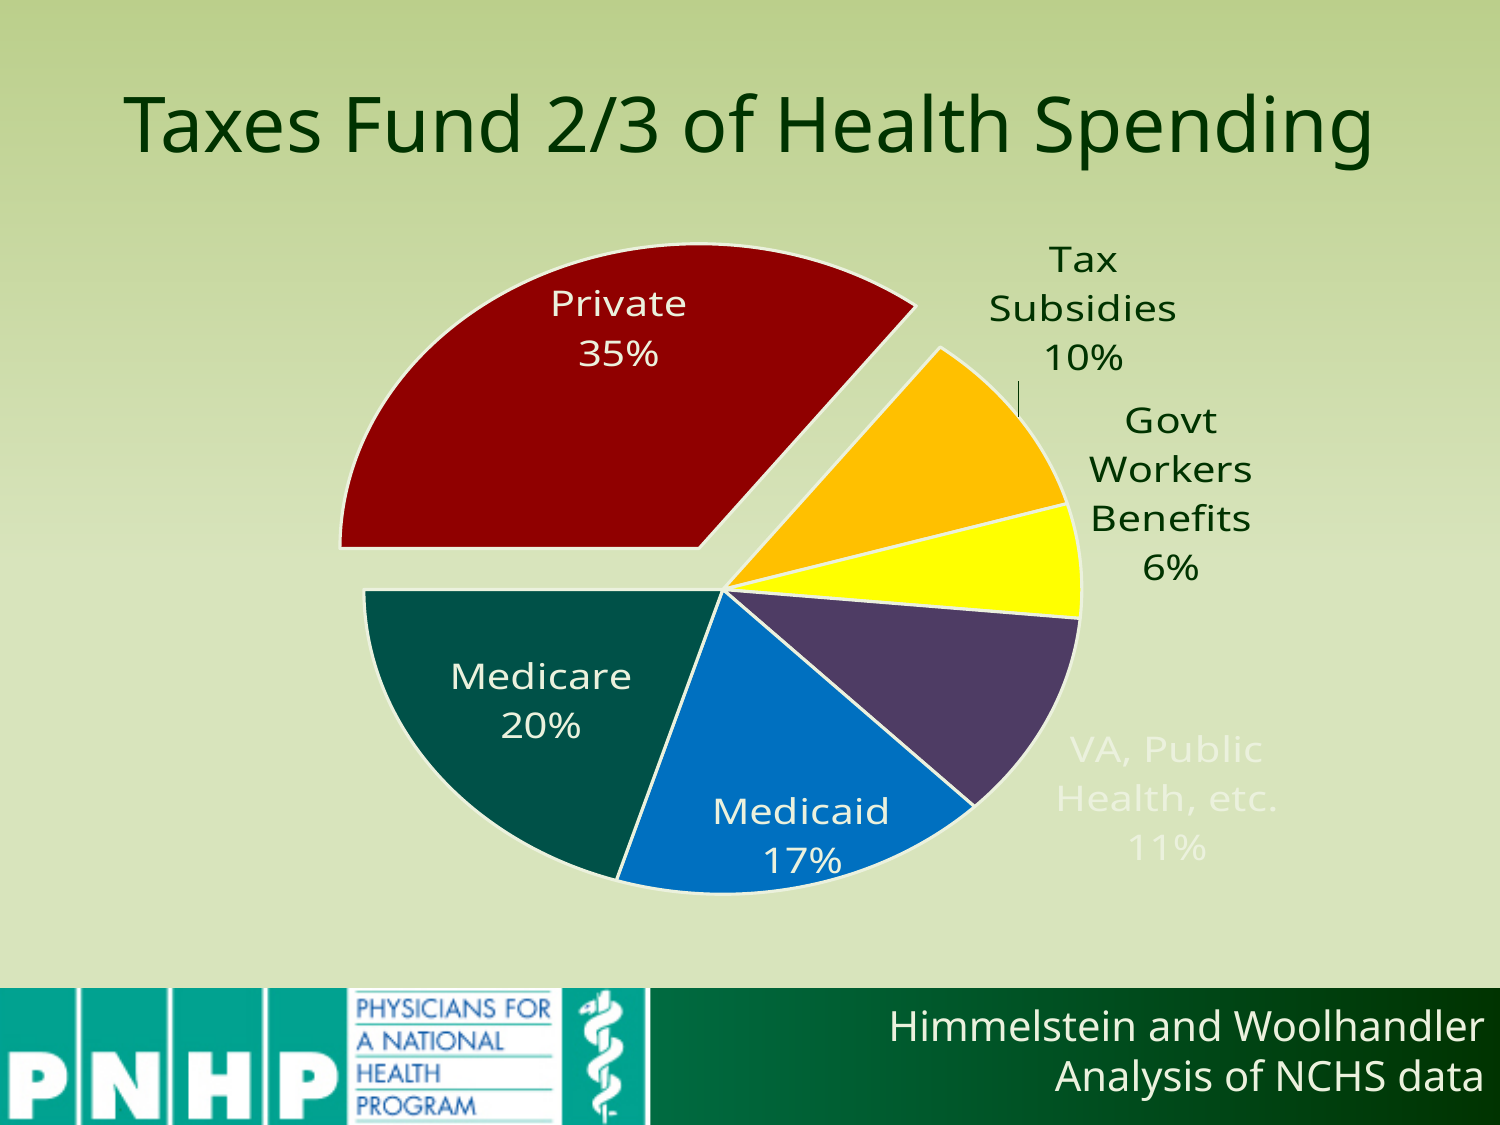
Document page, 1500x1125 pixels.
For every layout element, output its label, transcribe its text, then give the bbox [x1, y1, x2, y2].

text_box Himmelstein and Woolhandler Analysis of NCHS data [663, 991, 1500, 1107]
title Taxes Fund 2/3 of Health Spending [58, 28, 1441, 216]
picture [0, 988, 651, 1125]
chart [100, 170, 1400, 992]
